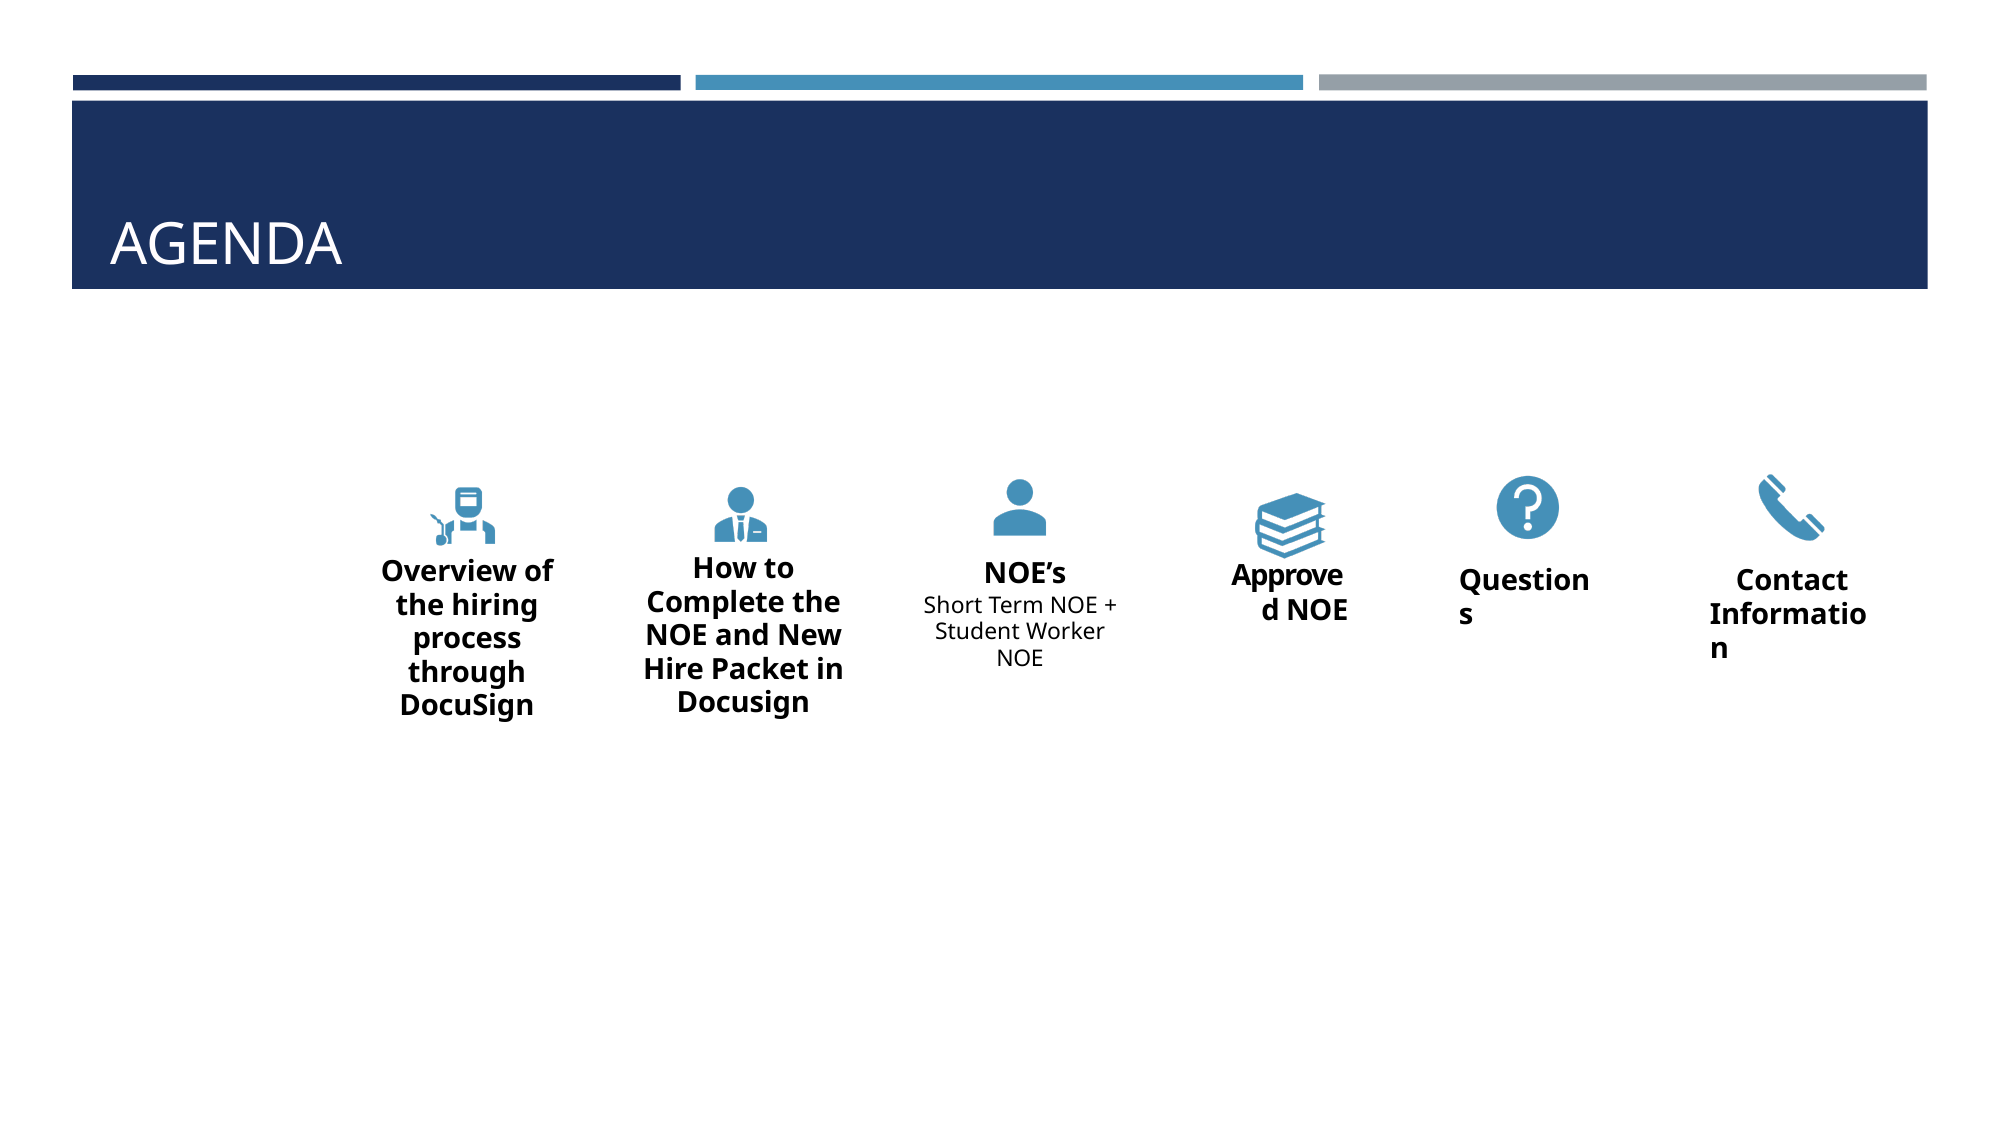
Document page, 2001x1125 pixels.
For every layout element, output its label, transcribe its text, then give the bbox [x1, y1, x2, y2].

text_box Overview of the hiring process through DocuSign [363, 551, 570, 723]
picture [428, 476, 508, 556]
picture [979, 467, 1059, 547]
title AGENDA [72, 100, 1928, 289]
text_box How to Complete the NOE and New Hire Packet in Docusign [639, 548, 846, 720]
picture [701, 474, 781, 554]
text_box NOE’s Short Term NOE + Student Worker NOE [912, 552, 1127, 671]
text_box Contact Information [1707, 558, 1876, 665]
picture [1751, 467, 1832, 547]
text_box Approved NOE [1229, 554, 1359, 627]
text_box Questions [1456, 558, 1599, 631]
picture [1488, 467, 1568, 547]
picture [1250, 485, 1330, 566]
